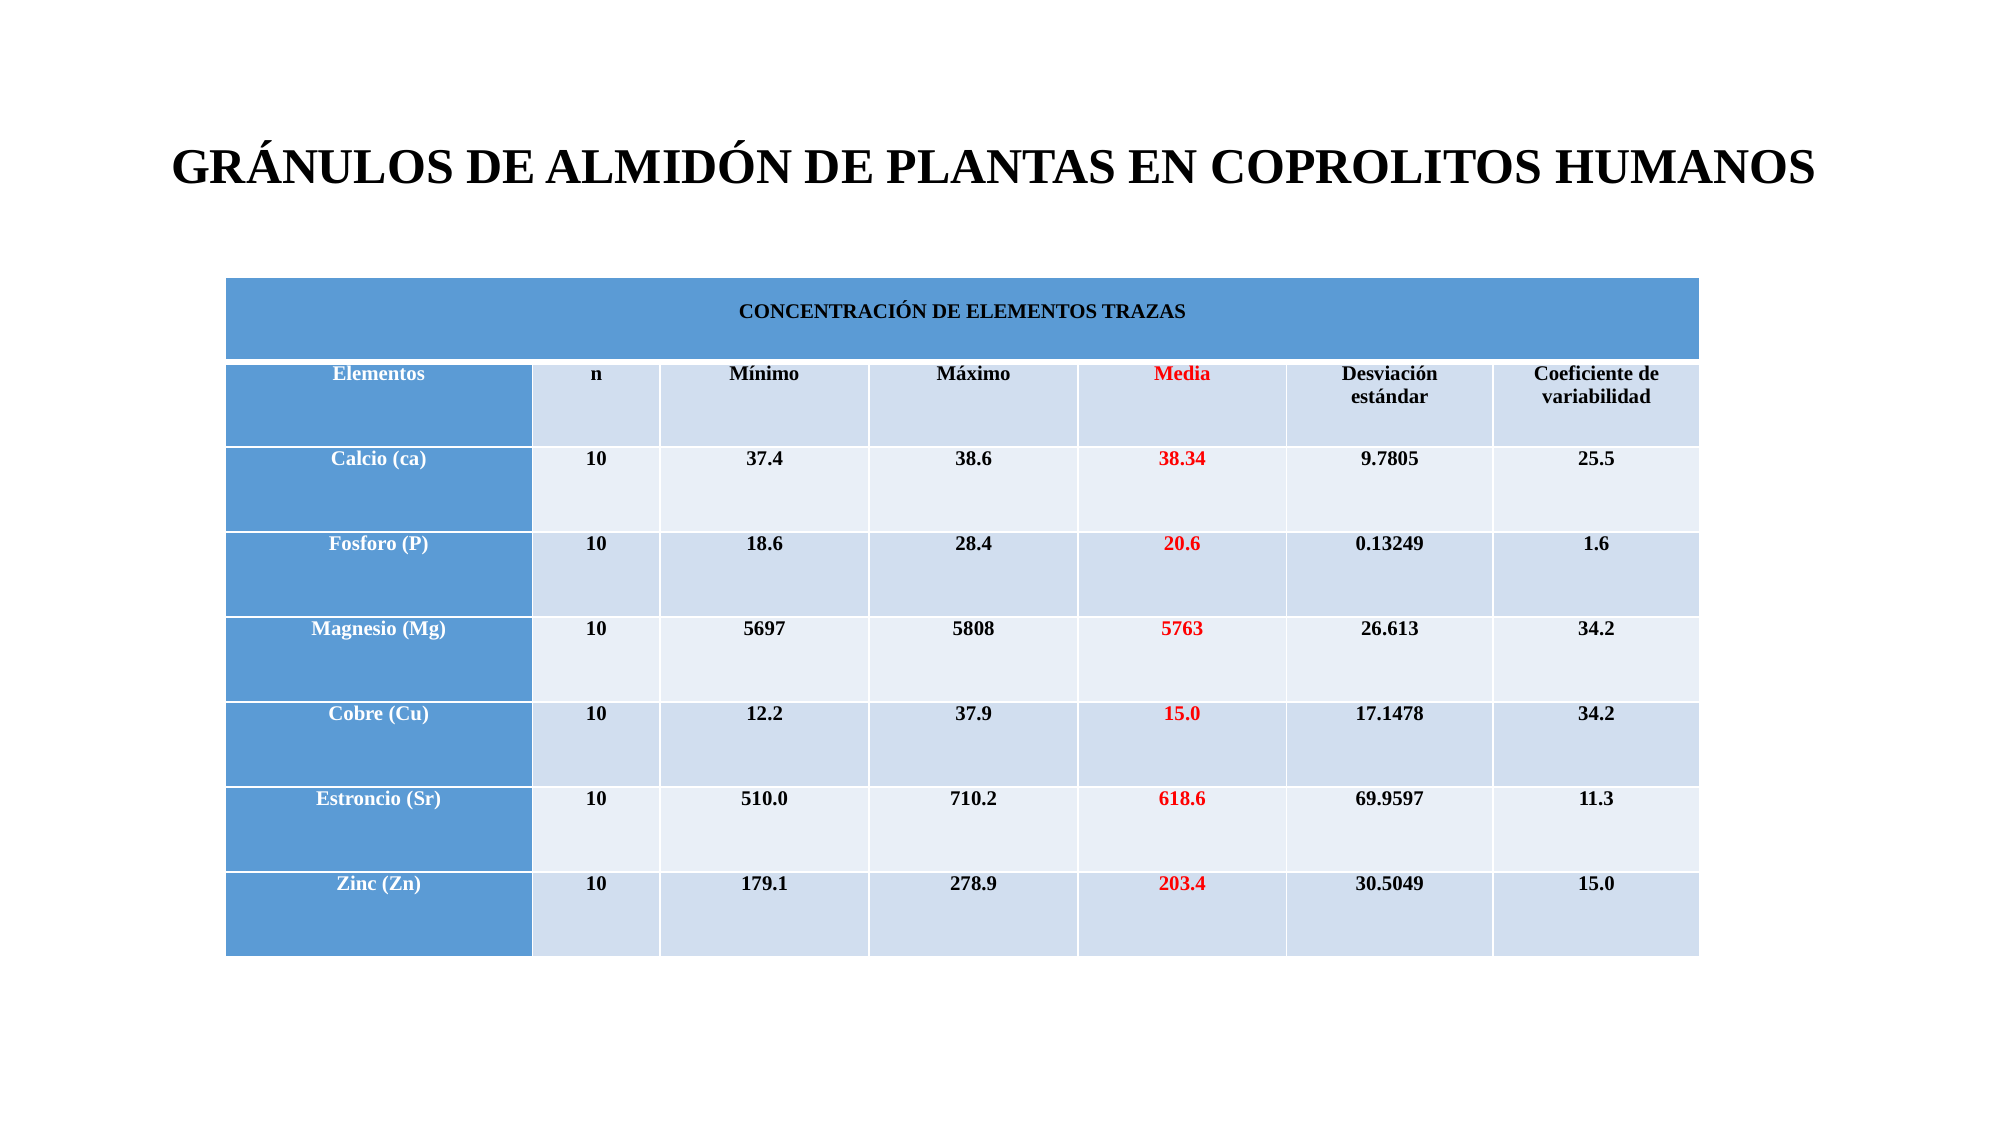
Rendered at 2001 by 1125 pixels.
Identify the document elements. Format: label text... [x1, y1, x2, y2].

table_cell 69.9597 [1287, 788, 1492, 871]
table_cell 15.0 [1494, 873, 1699, 956]
table_cell 1.6 [1494, 533, 1699, 616]
table_cell 17.1478 [1287, 703, 1492, 786]
table_cell 34.2 [1494, 618, 1699, 701]
table_cell Calcio (ca) [226, 448, 532, 531]
table_cell 0.13249 [1287, 533, 1492, 616]
table_cell 18.6 [661, 533, 868, 616]
table_cell Máximo [870, 365, 1077, 446]
table_cell 510.0 [661, 788, 868, 871]
table_cell 15.0 [1079, 703, 1286, 786]
table_cell 30.5049 [1287, 873, 1492, 956]
table_cell 10 [533, 873, 659, 956]
table_cell n [533, 365, 659, 446]
table_cell Mínimo [661, 365, 868, 446]
table_cell 10 [533, 448, 659, 531]
table_cell 10 [533, 618, 659, 701]
table_cell Estroncio (Sr) [226, 788, 532, 871]
table_cell Fosforo (P) [226, 533, 532, 616]
table_cell Media [1079, 365, 1286, 446]
table_cell 5808 [870, 618, 1077, 701]
table_cell 11.3 [1494, 788, 1699, 871]
table_cell 37.4 [661, 448, 868, 531]
table_cell 5763 [1079, 618, 1286, 701]
table_cell 618.6 [1079, 788, 1286, 871]
table_cell 38.34 [1079, 448, 1286, 531]
table_cell 26.613 [1287, 618, 1492, 701]
table_cell 278.9 [870, 873, 1077, 956]
table_cell 34.2 [1494, 703, 1699, 786]
table_cell 10 [533, 533, 659, 616]
table_cell 37.9 [870, 703, 1077, 786]
table_header CONCENTRACIÓN DE ELEMENTOS TRAZAS [226, 278, 1699, 359]
table_cell 10 [533, 703, 659, 786]
table_cell 20.6 [1079, 533, 1286, 616]
table_cell Magnesio (Mg) [226, 618, 532, 701]
table_cell Cobre (Cu) [226, 703, 532, 786]
table_cell 5697 [661, 618, 868, 701]
table_cell Zinc (Zn) [226, 873, 532, 956]
table_cell 25.5 [1494, 448, 1699, 531]
table_cell 12.2 [661, 703, 868, 786]
table_cell Coeficiente de variabilidad [1494, 365, 1699, 446]
title GRÁNULOS DE ALMIDÓN DE PLANTAS EN COPROLITOS HUMANOS [137, 59, 1863, 278]
table_cell 38.6 [870, 448, 1077, 531]
table_cell Desviación estándar [1287, 365, 1492, 446]
table_cell 203.4 [1079, 873, 1286, 956]
table_cell 10 [533, 788, 659, 871]
table_cell Elementos [226, 365, 532, 446]
table_cell 9.7805 [1287, 448, 1492, 531]
table_cell 28.4 [870, 533, 1077, 616]
table_cell 710.2 [870, 788, 1077, 871]
table_cell 179.1 [661, 873, 868, 956]
